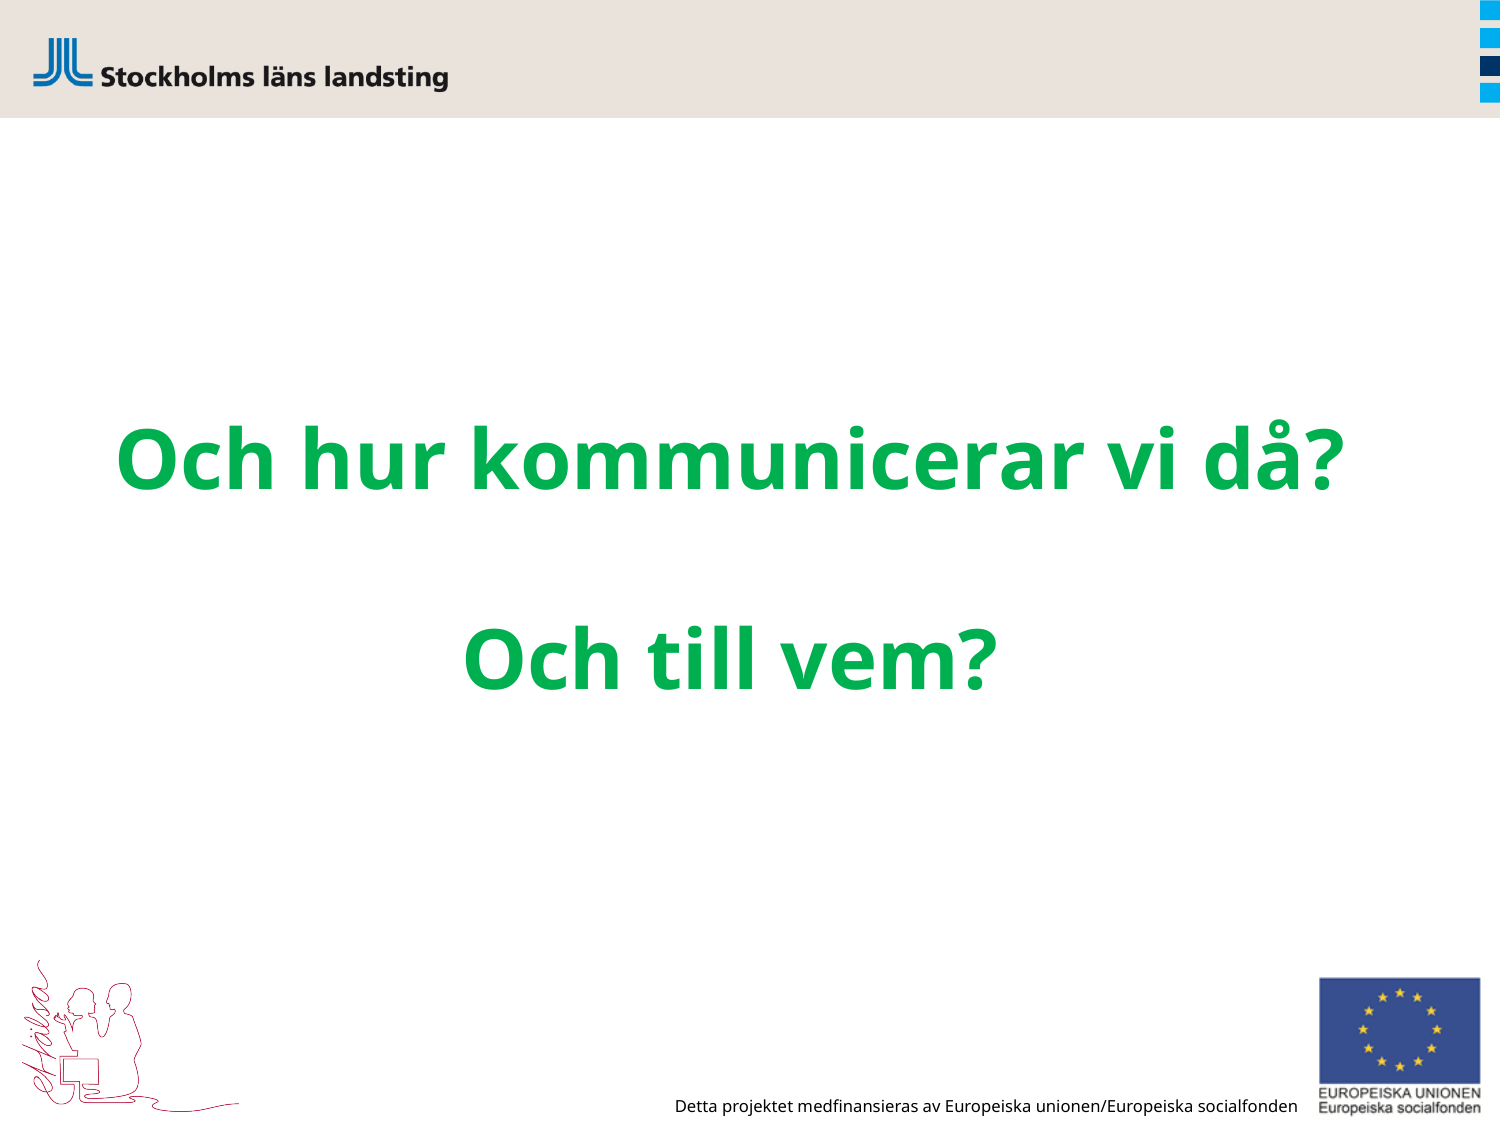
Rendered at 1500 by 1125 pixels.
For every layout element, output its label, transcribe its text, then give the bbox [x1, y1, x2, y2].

picture [0, 960, 239, 1116]
picture [25, 31, 453, 98]
picture [1314, 972, 1486, 1117]
title Och hur kommunicerar vi då? Och till vem? [48, 335, 1412, 577]
